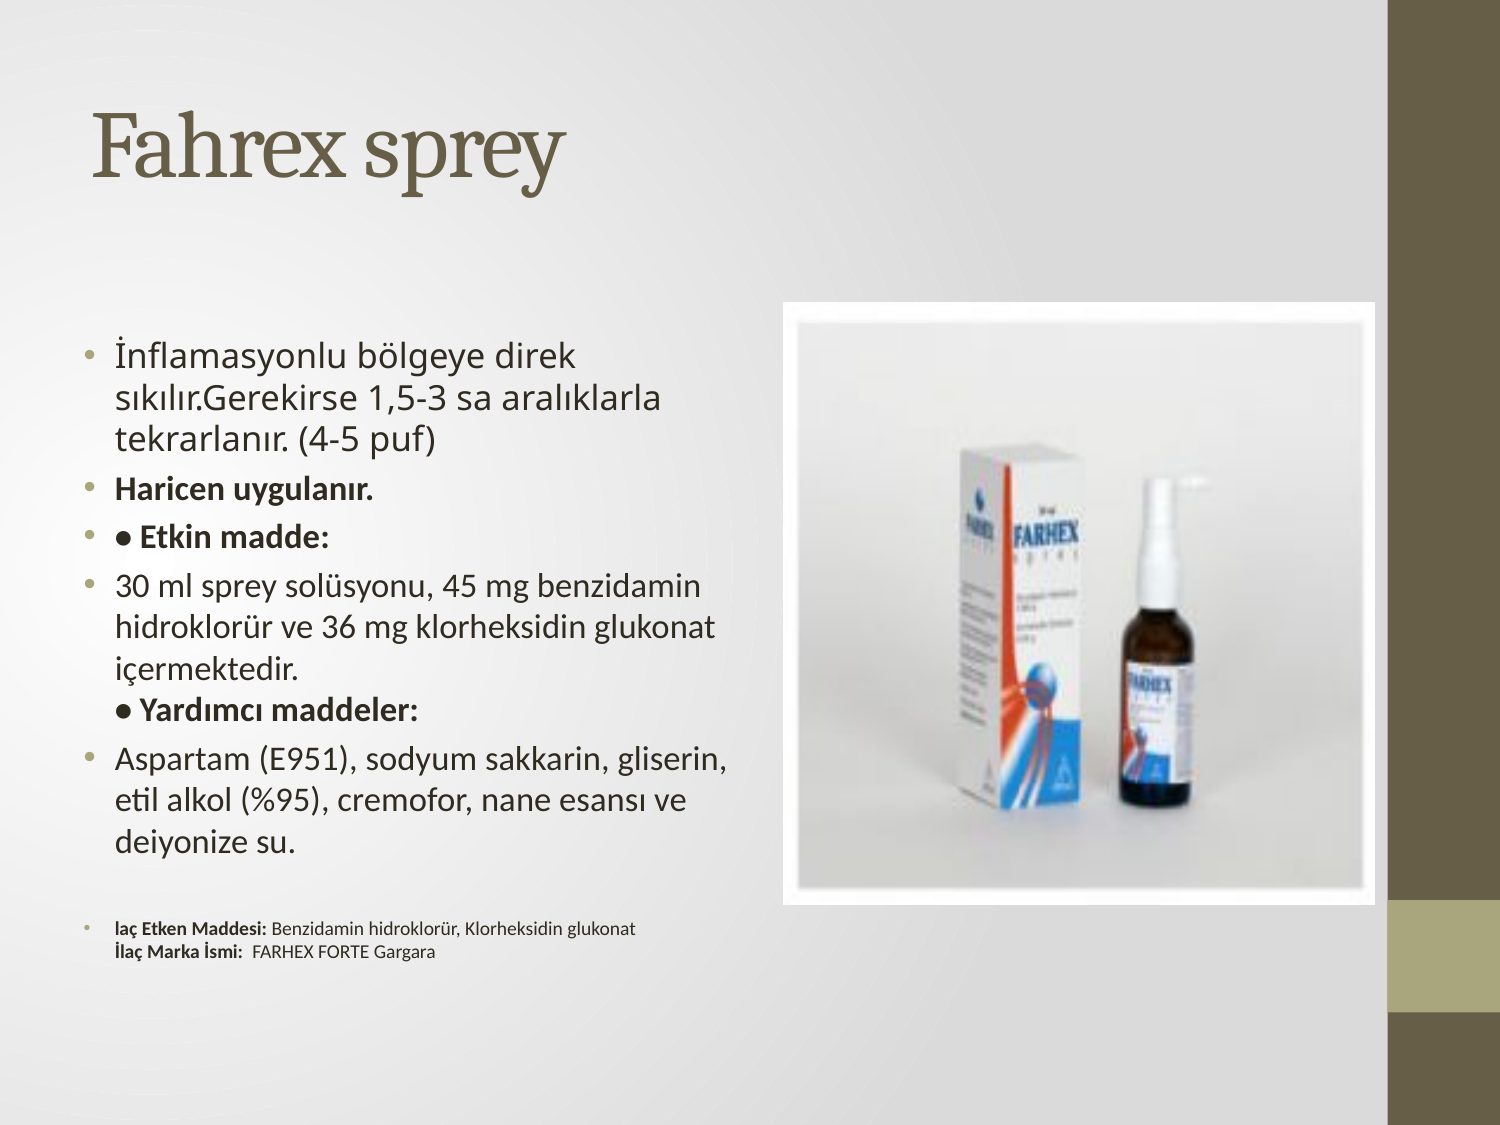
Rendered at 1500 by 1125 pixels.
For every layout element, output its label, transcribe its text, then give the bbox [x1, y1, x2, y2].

title Fahrex sprey [75, 45, 1325, 233]
list İnflamasyonlu bölgeye direk sıkılır.Gerekirse 1,5-3 sa aralıklarla tekrarlanır. (4-5 puf) Haricen uygulanır. • Etkin madde: 30 ml sprey solüsyonu, 45 mg benzidamin hidroklorür ve 36 mg klorheksidin glukonat içermektedir. • Yardımcı maddeler: Aspartam (E951), sodyum sakkarin, gliserin, etil alkol (%95), cremofor, nane esansı ve deiyonize su. laç Etken Maddesi: Benzidamin hidroklorür, Klorheksidin glukonat İlaç Marka İsmi: FARHEX FORTE Gargara [53, 326, 765, 1057]
picture [783, 302, 1375, 906]
